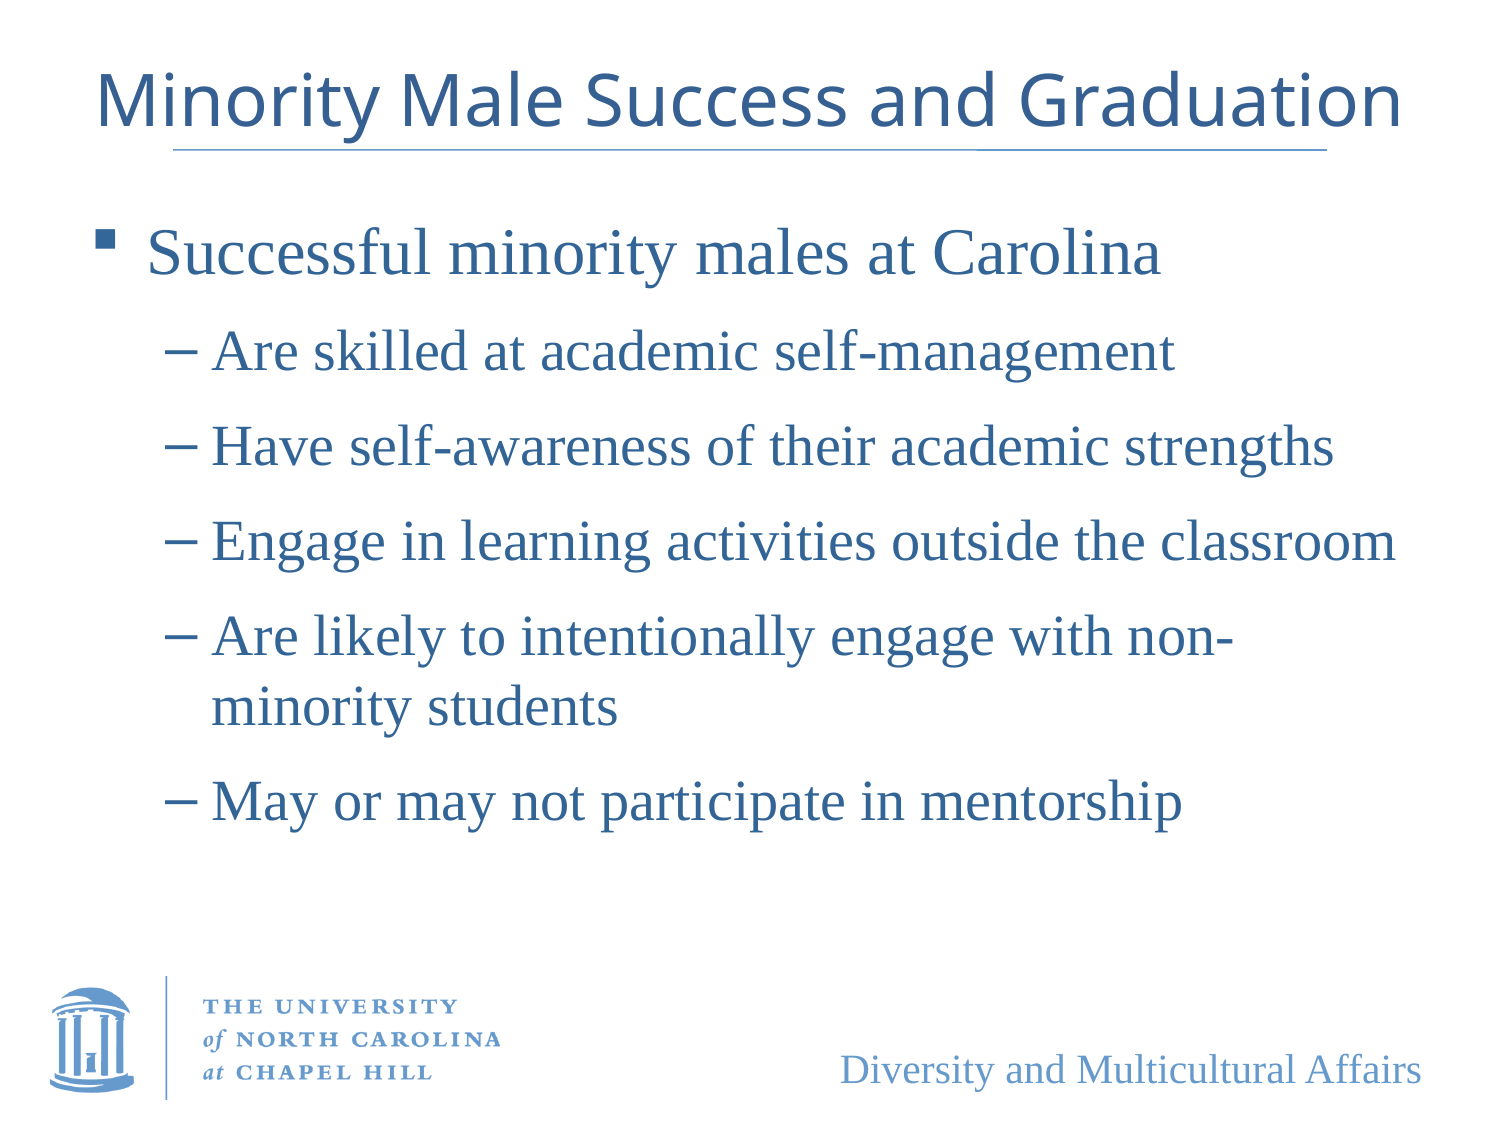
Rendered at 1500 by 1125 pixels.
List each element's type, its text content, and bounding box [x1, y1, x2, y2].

title Minority Male Success and Graduation [75, 45, 1425, 150]
list Successful minority males at Carolina Are skilled at academic self-management Have self-awareness of their academic strengths Engage in learning activities outside the classroom Are likely to intentionally engage with non-minority students May or may not participate in mentorship [75, 200, 1425, 963]
